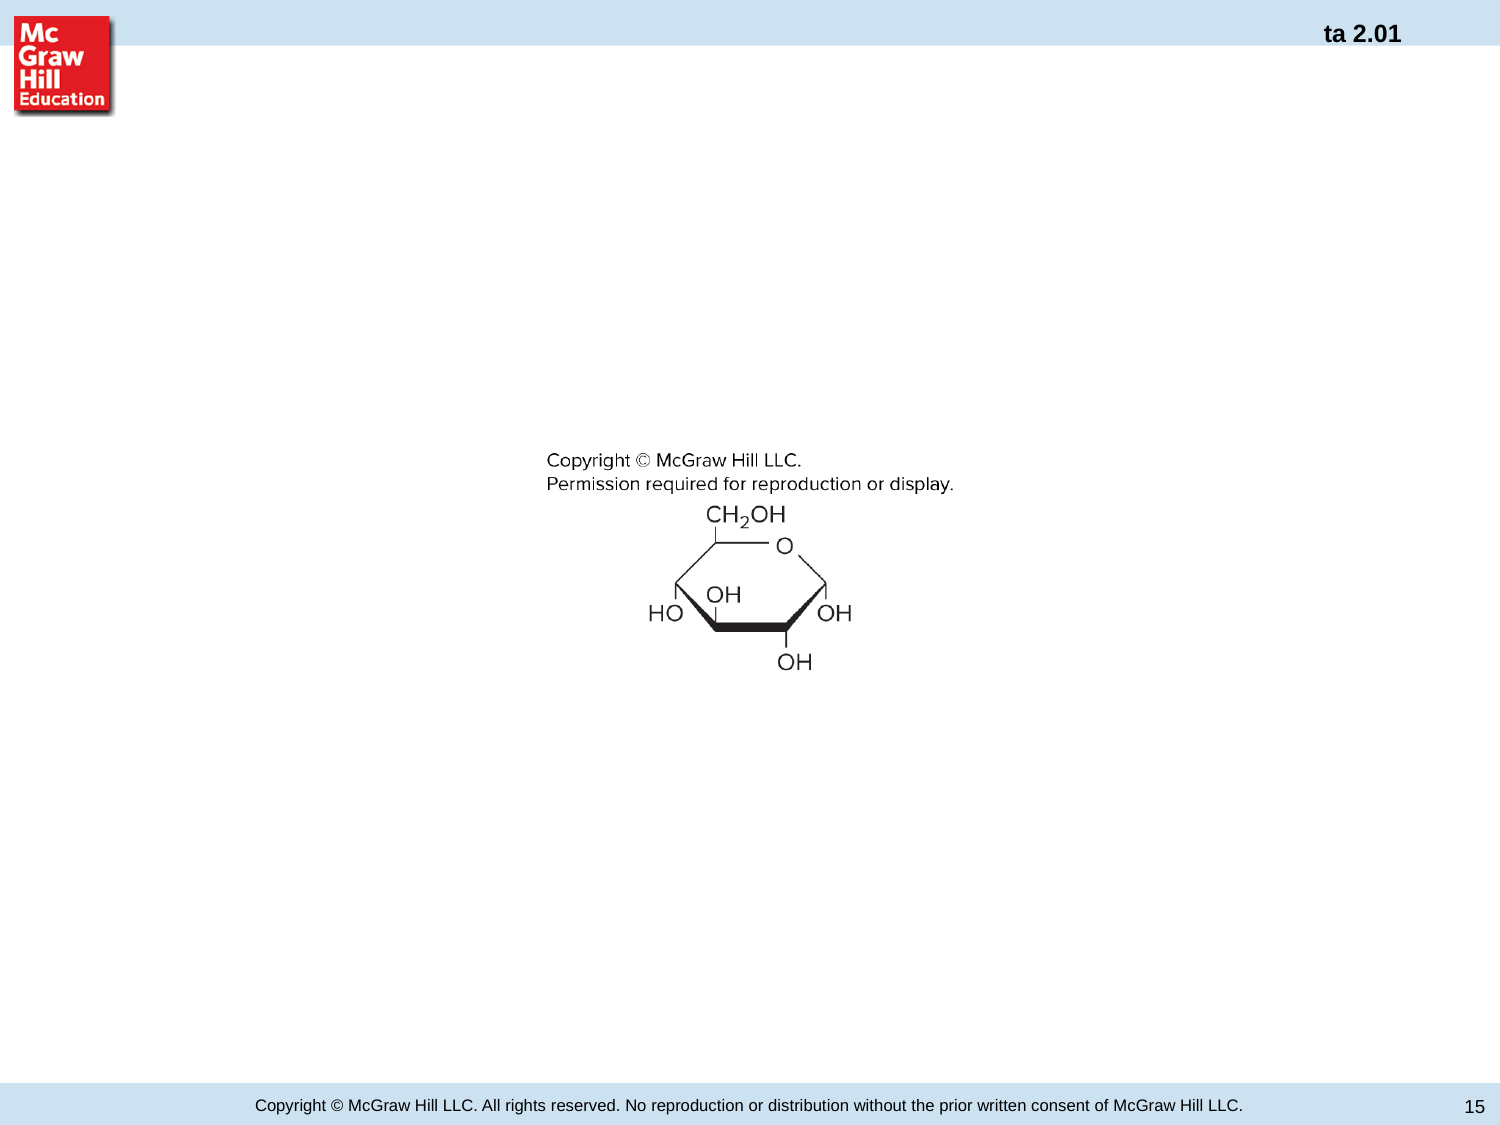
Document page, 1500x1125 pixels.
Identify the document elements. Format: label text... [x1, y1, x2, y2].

picture [14, 16, 116, 117]
picture [547, 453, 953, 672]
text_box ta 2.01 [1041, 10, 1417, 56]
